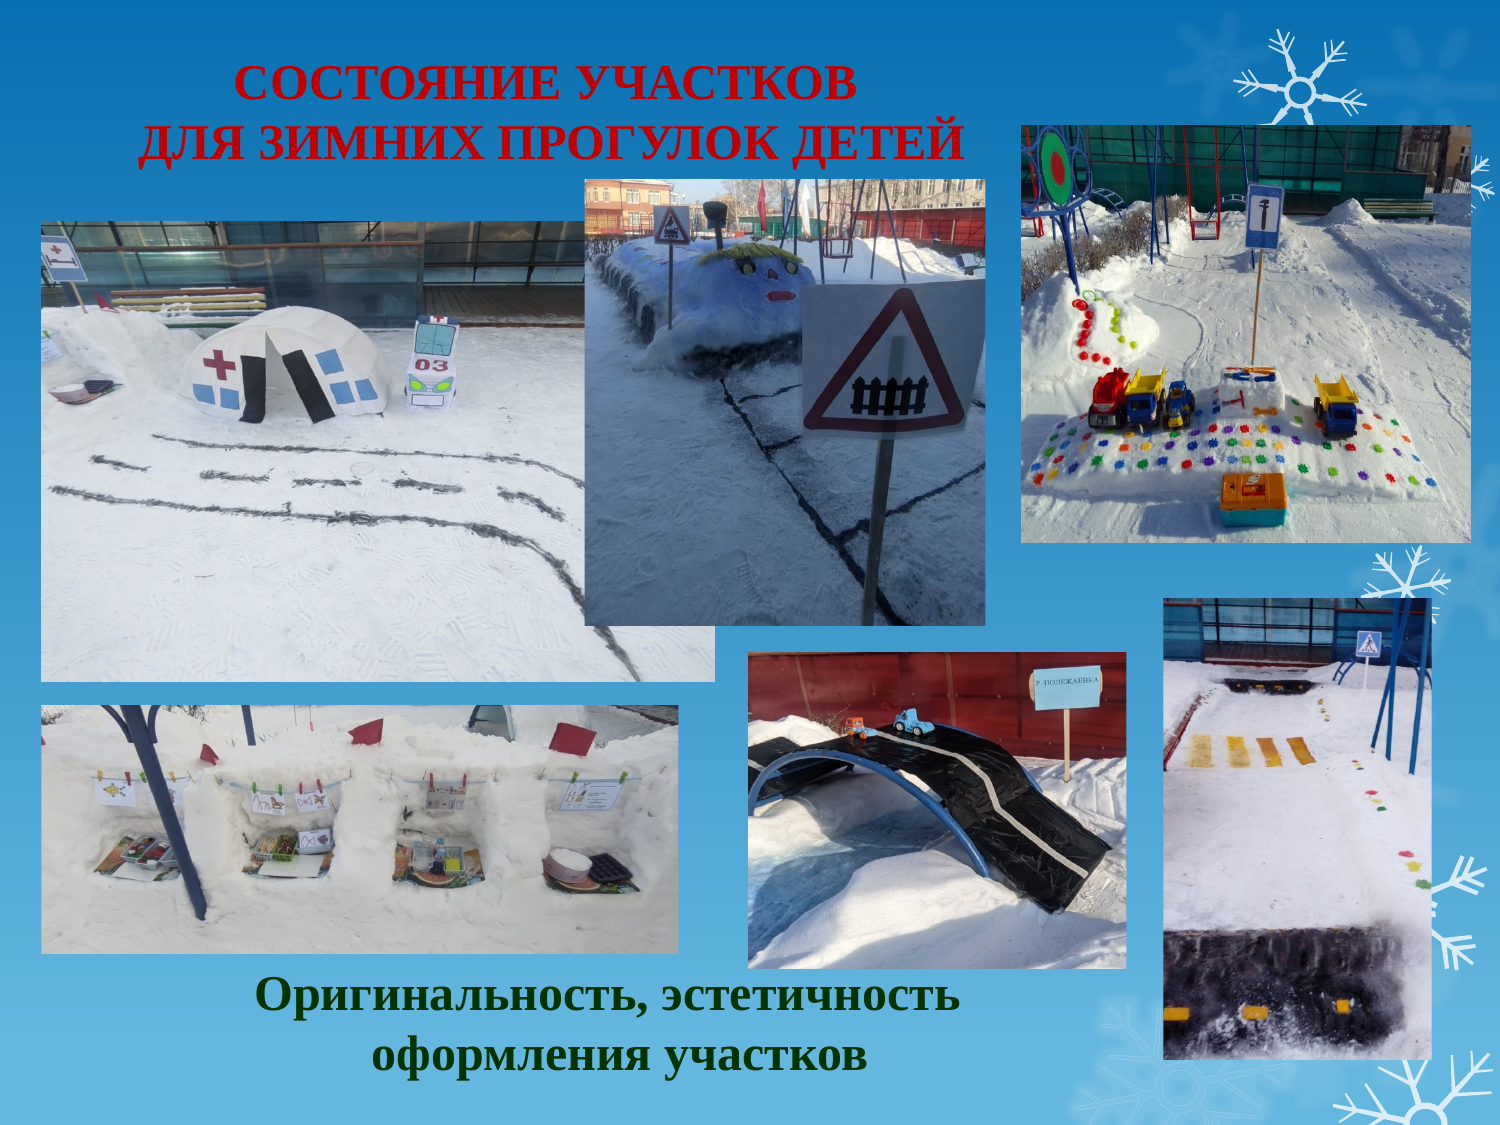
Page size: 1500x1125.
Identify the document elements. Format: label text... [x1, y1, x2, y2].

picture [40, 178, 986, 683]
text_box Оригинальность, эстетичность оформления участков [135, 953, 1105, 1088]
text_box СОСТОЯНИЕ УЧАСТКОВ ДЛЯ ЗИМНИХ ПРОГУЛОК ДЕТЕЙ [0, 42, 1108, 178]
picture [747, 652, 1127, 970]
picture [1021, 124, 1472, 544]
picture [1162, 598, 1433, 1060]
picture [40, 704, 679, 954]
